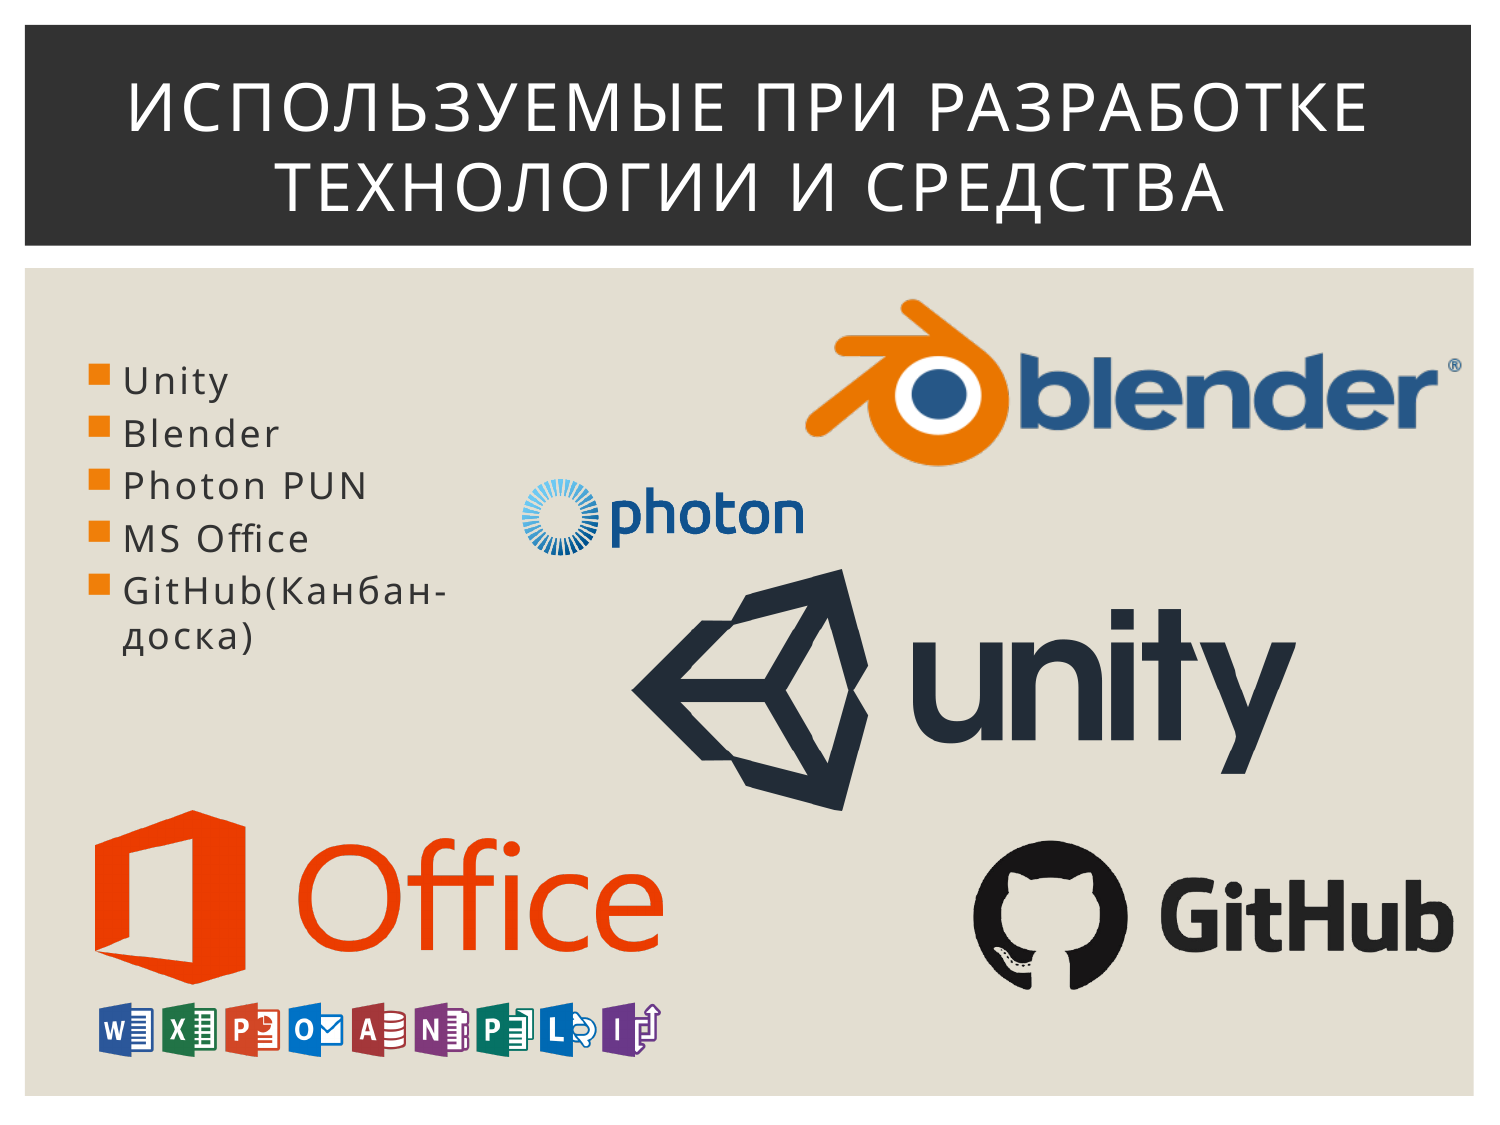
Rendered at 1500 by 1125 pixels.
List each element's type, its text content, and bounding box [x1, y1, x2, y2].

list Unity Blender Photon PUN MS Office GitHub(Канбан-доска) [62, 281, 561, 1005]
picture [94, 294, 1477, 1058]
title Используемые при разработке технологии и средства [62, 58, 1438, 232]
